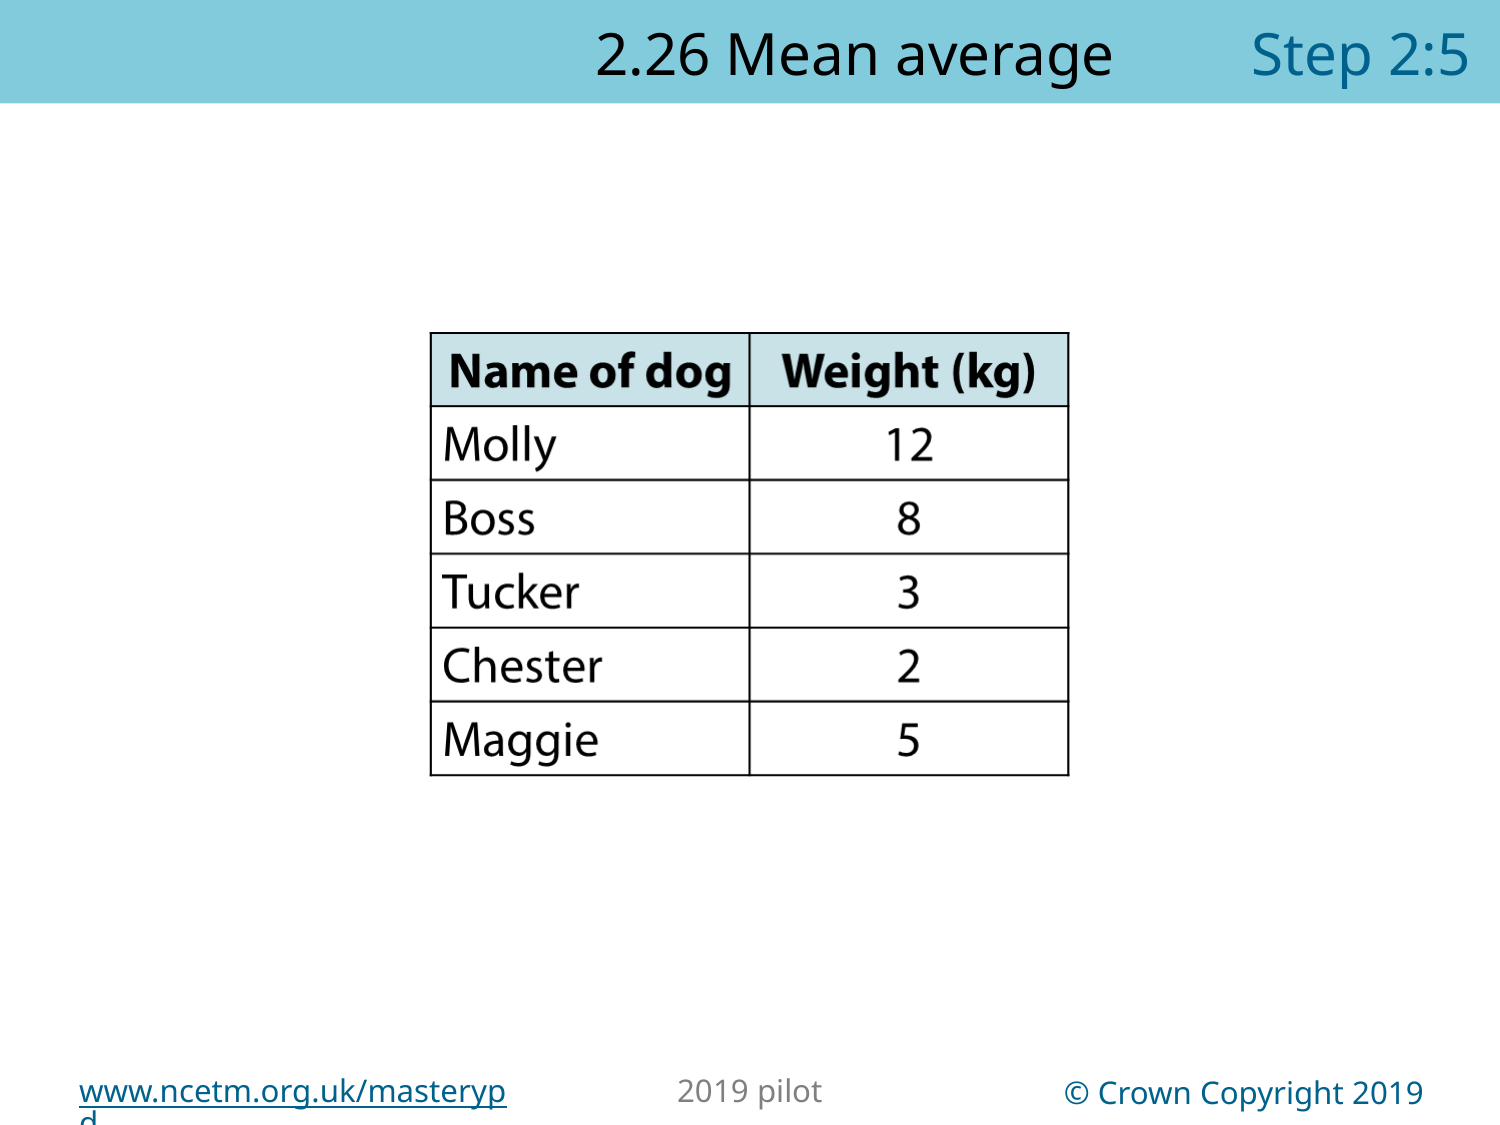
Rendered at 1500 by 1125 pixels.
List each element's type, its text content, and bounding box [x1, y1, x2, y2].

list 2.26 Mean average Step 2:5 [0, 0, 1500, 104]
picture [429, 325, 1071, 800]
